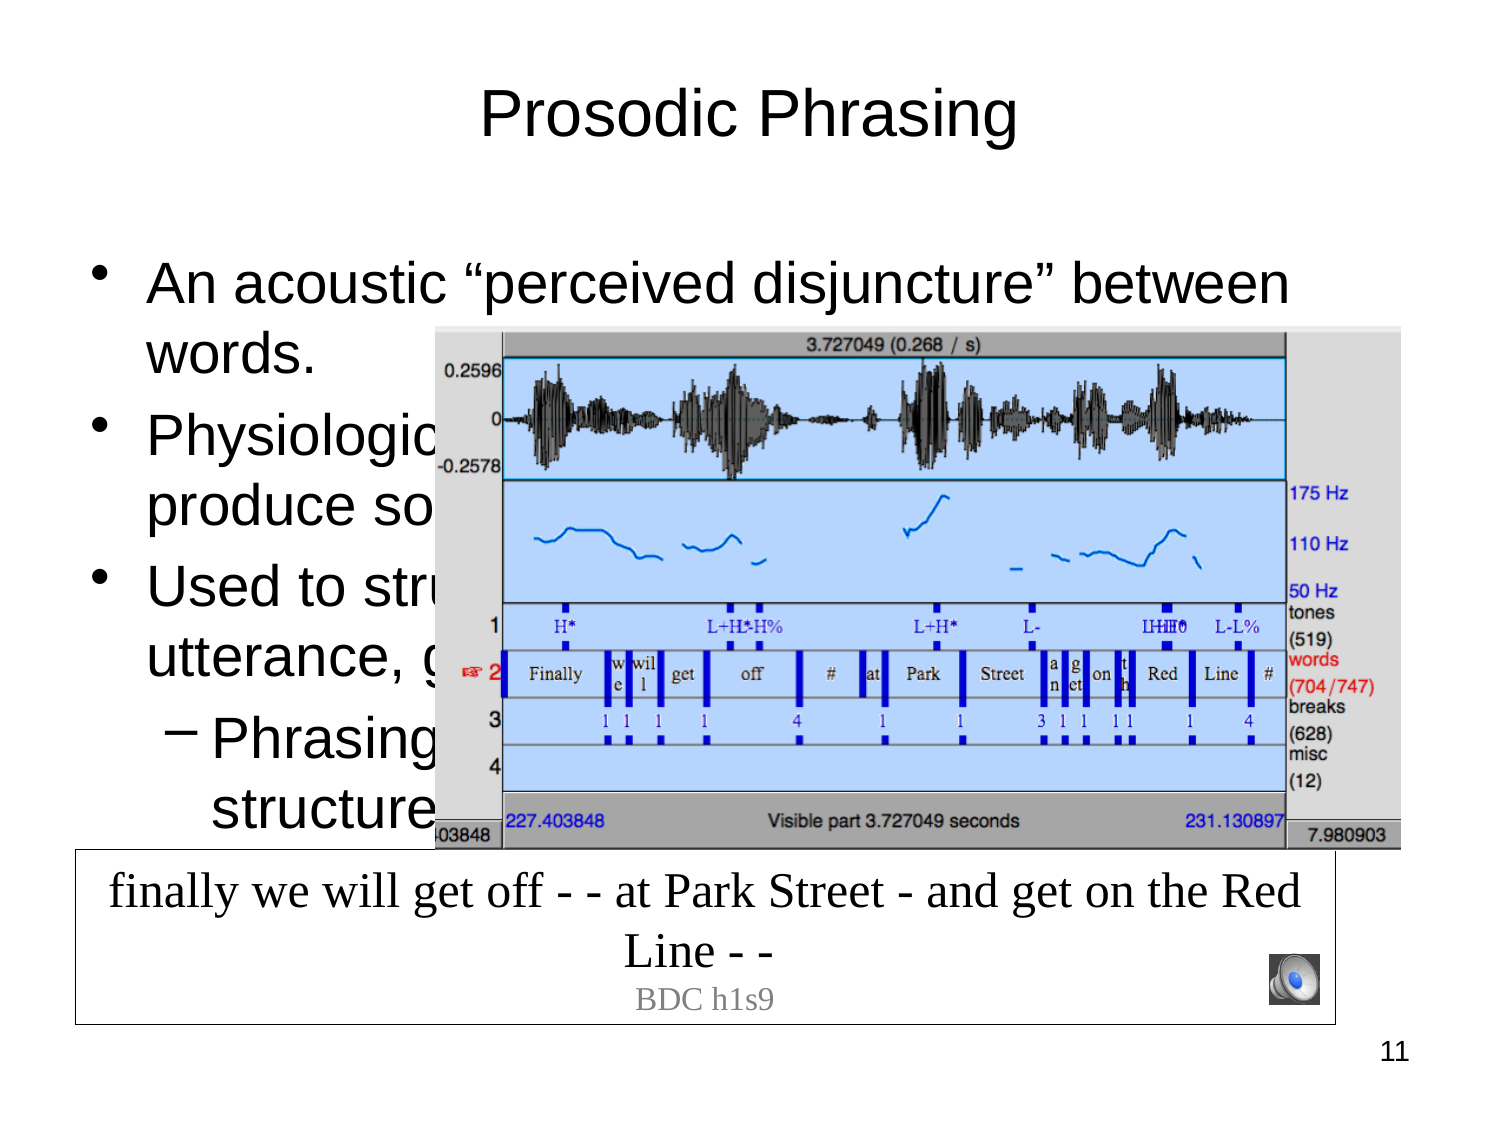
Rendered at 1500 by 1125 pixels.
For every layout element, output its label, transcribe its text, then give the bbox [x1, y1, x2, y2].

text_box finally we will get off - - at Park Street - and get on the Red Line - - BDC h1s9 [75, 849, 1336, 1025]
list An acoustic “perceived disjuncture” between words. Physiologically necessary – a speaker cannot produce sound indefinitely. Used to structure the information in an utterance, grouping words into regions. Phrasing structure may be related to syntactic structure. [75, 237, 1425, 1005]
picture [1267, 952, 1322, 1007]
picture [435, 325, 1401, 852]
slide_number 11 [1074, 1024, 1425, 1103]
title Prosodic Phrasing [75, 45, 1425, 175]
